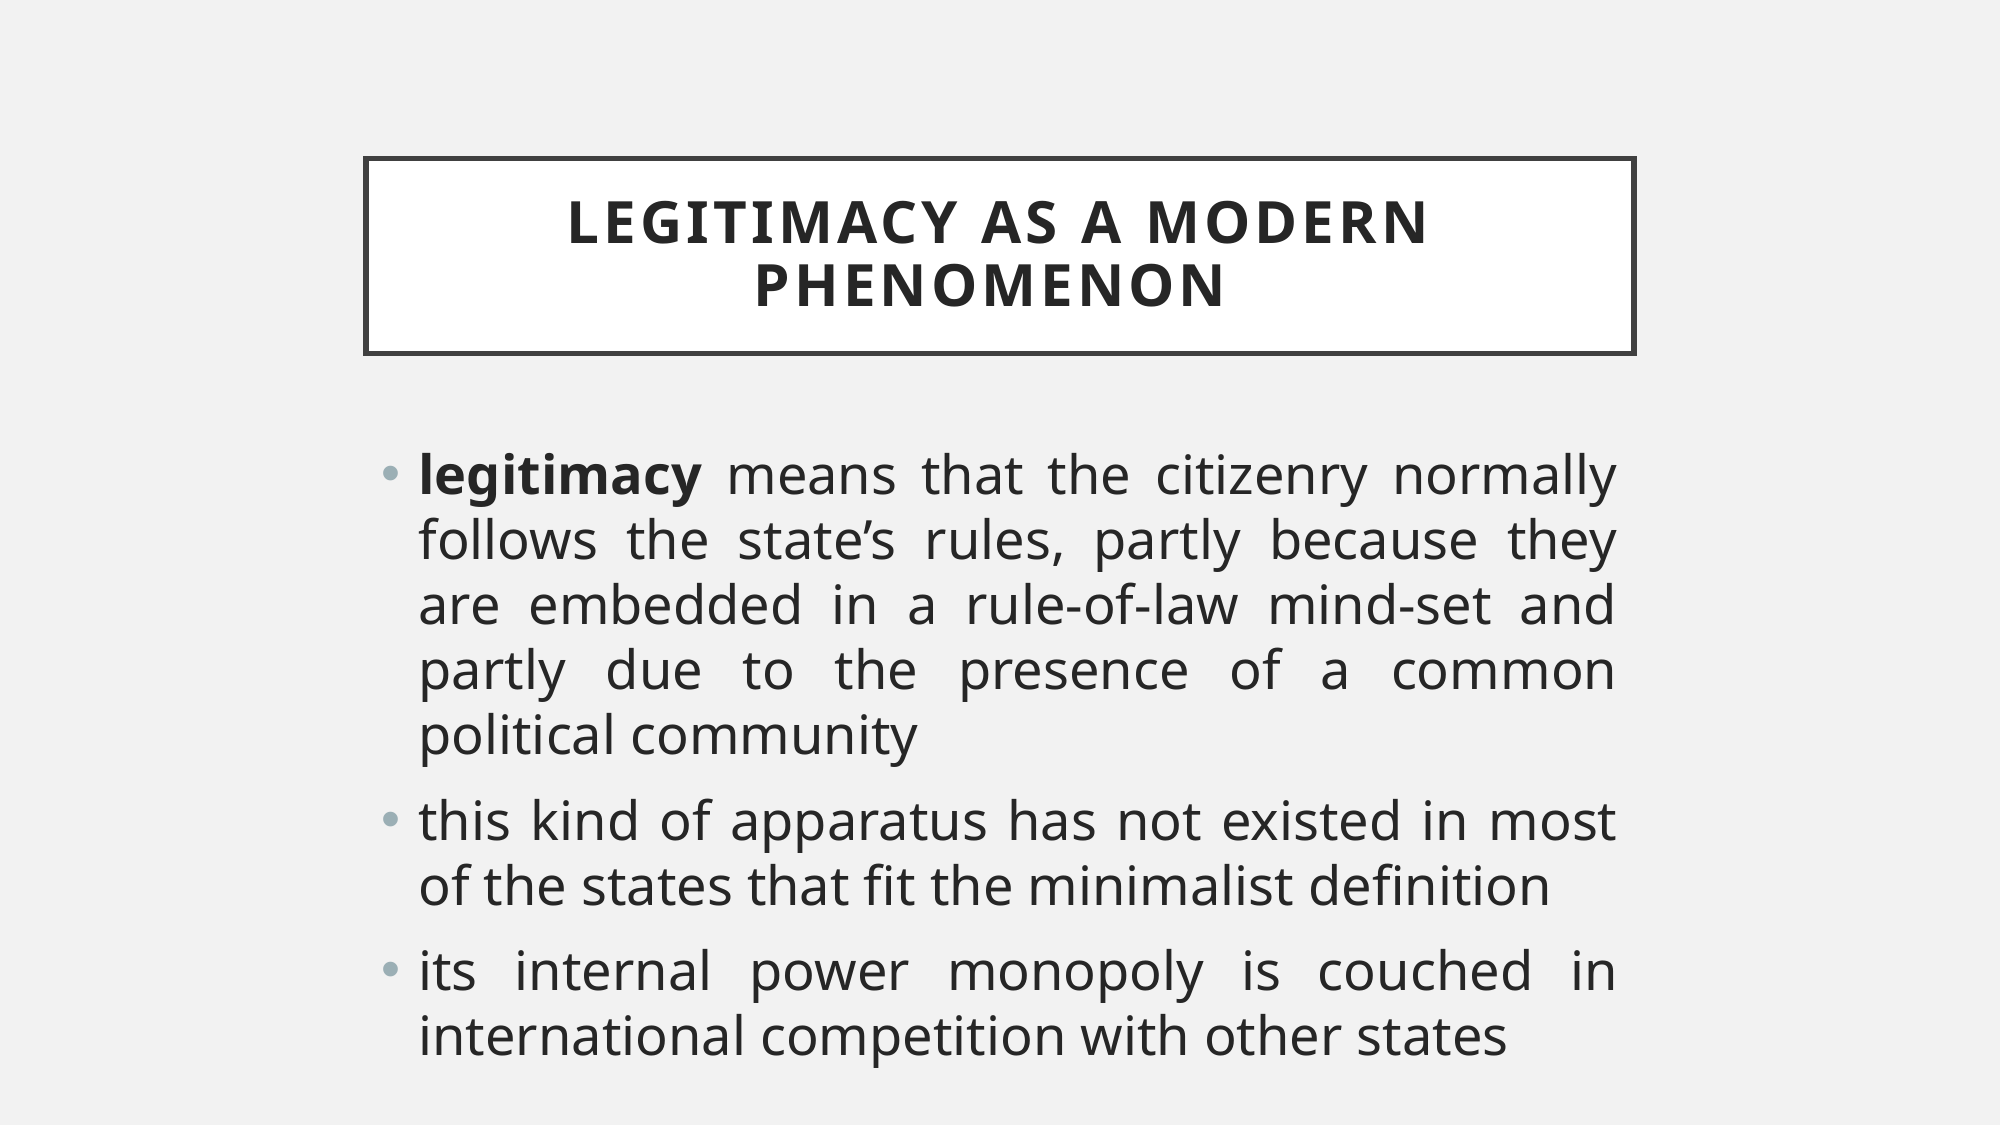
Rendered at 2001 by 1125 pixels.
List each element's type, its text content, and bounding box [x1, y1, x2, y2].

title Legitimacy as a modern phenomenon [363, 156, 1637, 356]
list legitimacy means that the citizenry normally follows the state’s rules, partly because they are embedded in a rule-of-law mind-set and partly due to the presence of a common political community this kind of apparatus has not existed in most of the states that fit the minimalist definition its internal power monopoly is couched in international competition with other states [366, 432, 1634, 1082]
